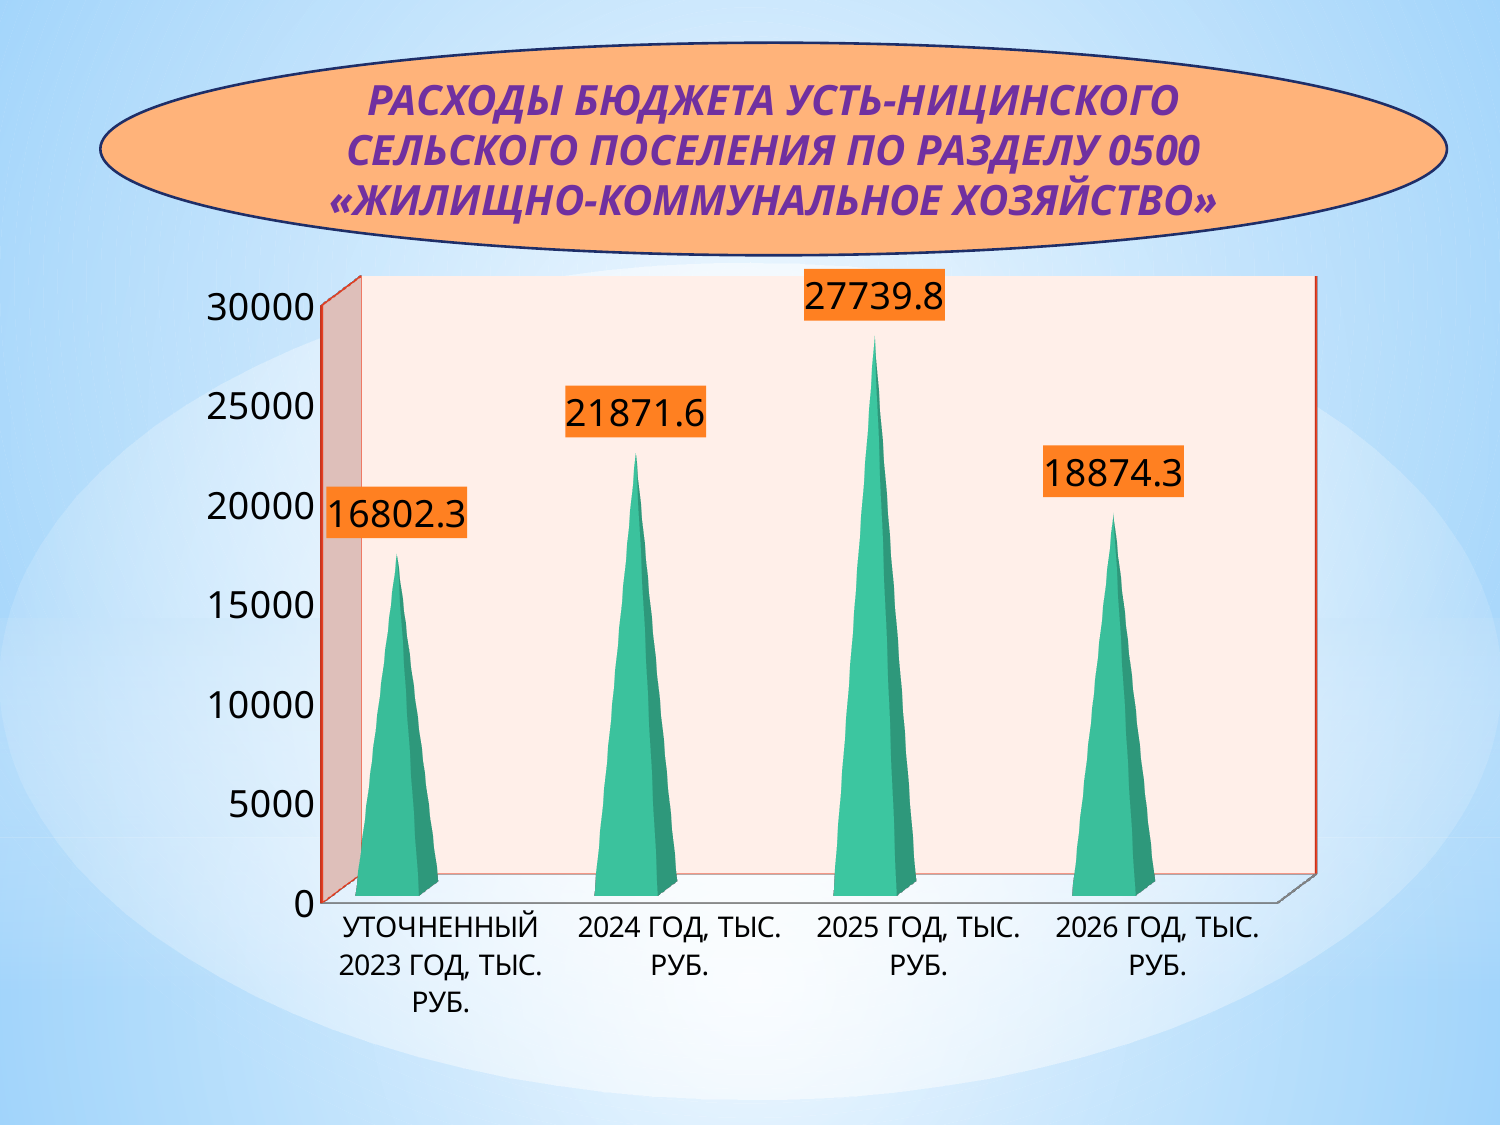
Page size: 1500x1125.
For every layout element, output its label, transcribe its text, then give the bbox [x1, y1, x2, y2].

chart [182, 258, 1341, 1039]
text_box РАСХОДЫ БЮДЖЕТА УСТЬ-НИЦИНСКОГО СЕЛЬСКОГО ПОСЕЛЕНИЯ ПО РАЗДЕЛУ 0500 «ЖИЛИЩНО-КОММУНАЛЬНОЕ ХОЗЯЙСТВО» [99, 41, 1449, 255]
